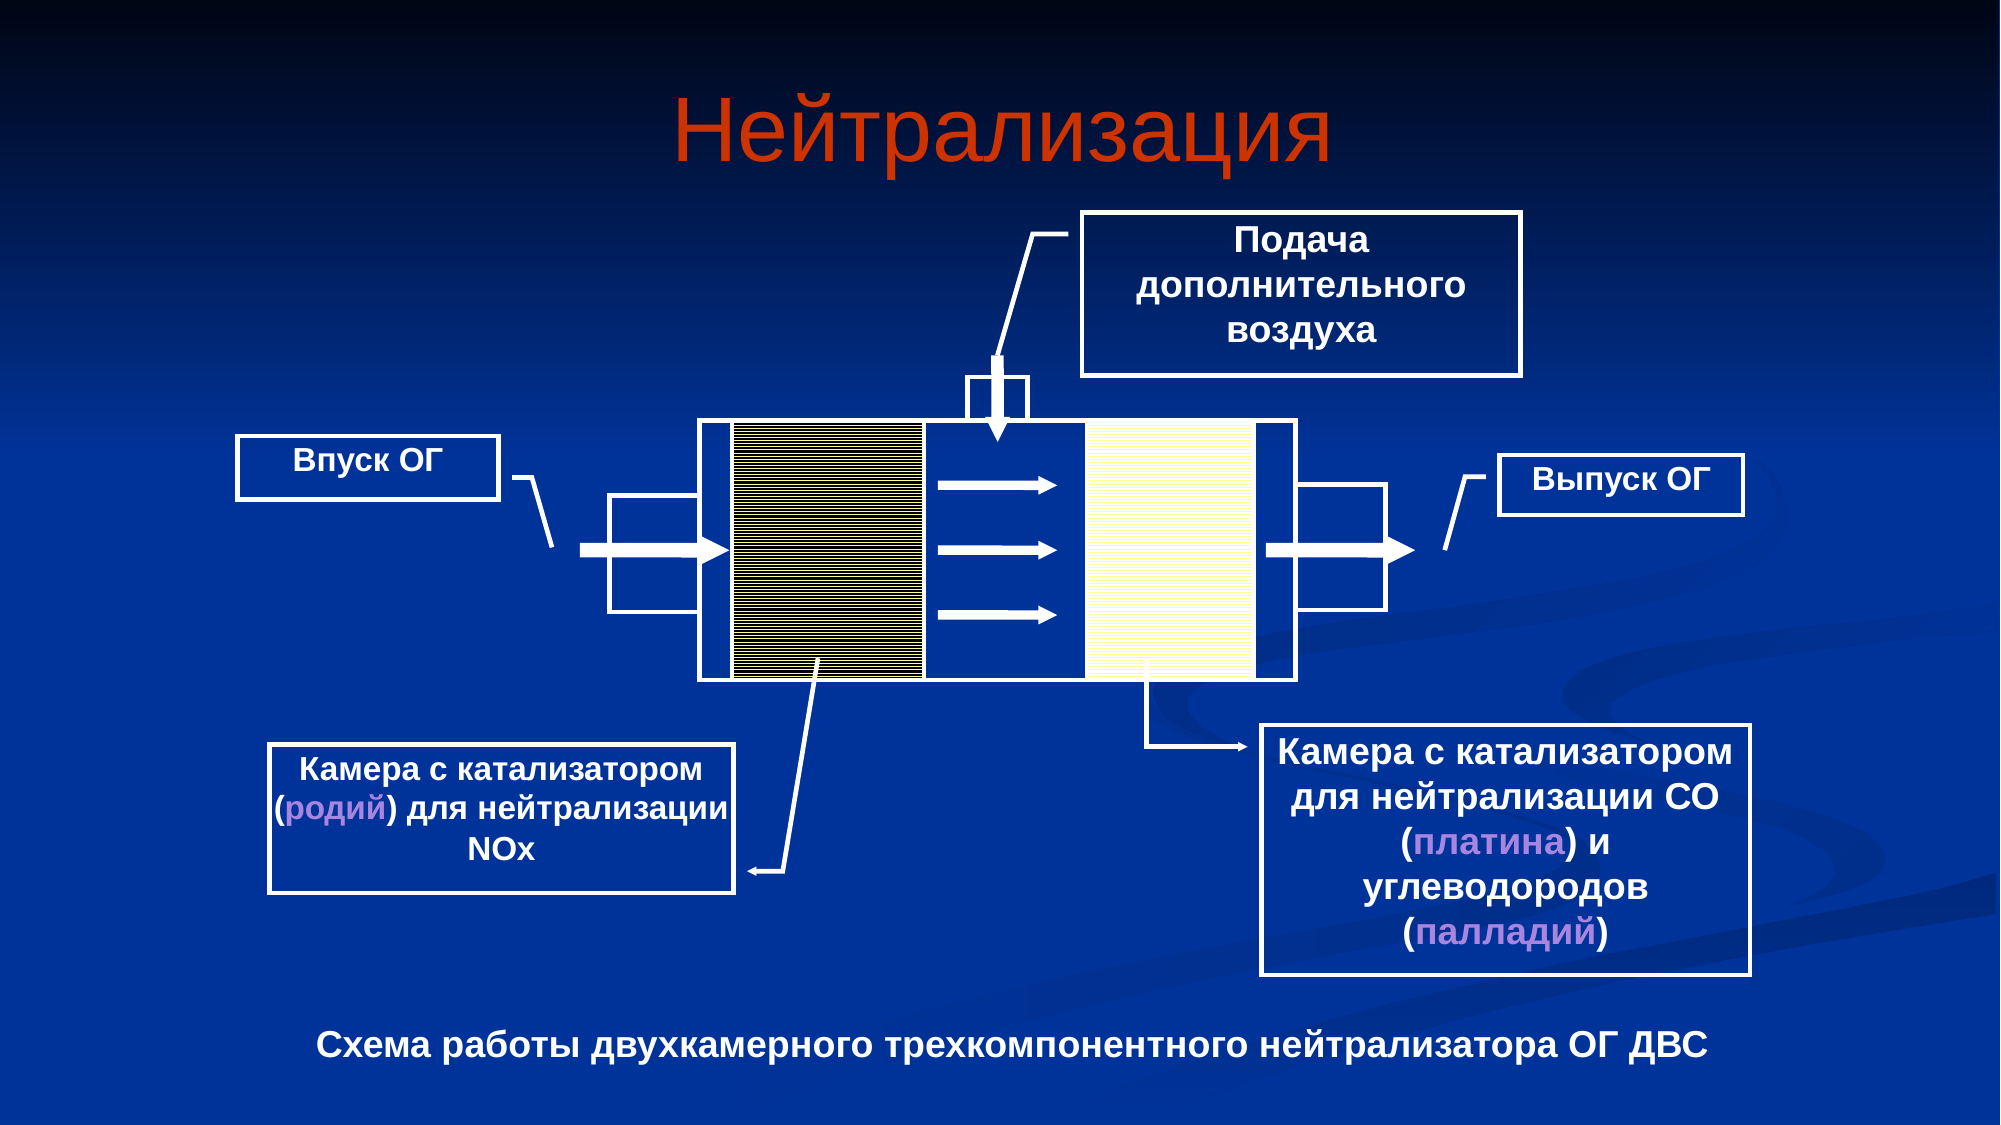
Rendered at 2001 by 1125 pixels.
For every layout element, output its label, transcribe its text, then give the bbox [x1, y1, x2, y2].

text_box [237, 212, 1750, 975]
text_box Схема работы двухкамерного трехкомпонентного нейтрализатора ОГ ДВС [275, 1012, 1750, 1088]
title Нейтрализация [312, 62, 1694, 188]
